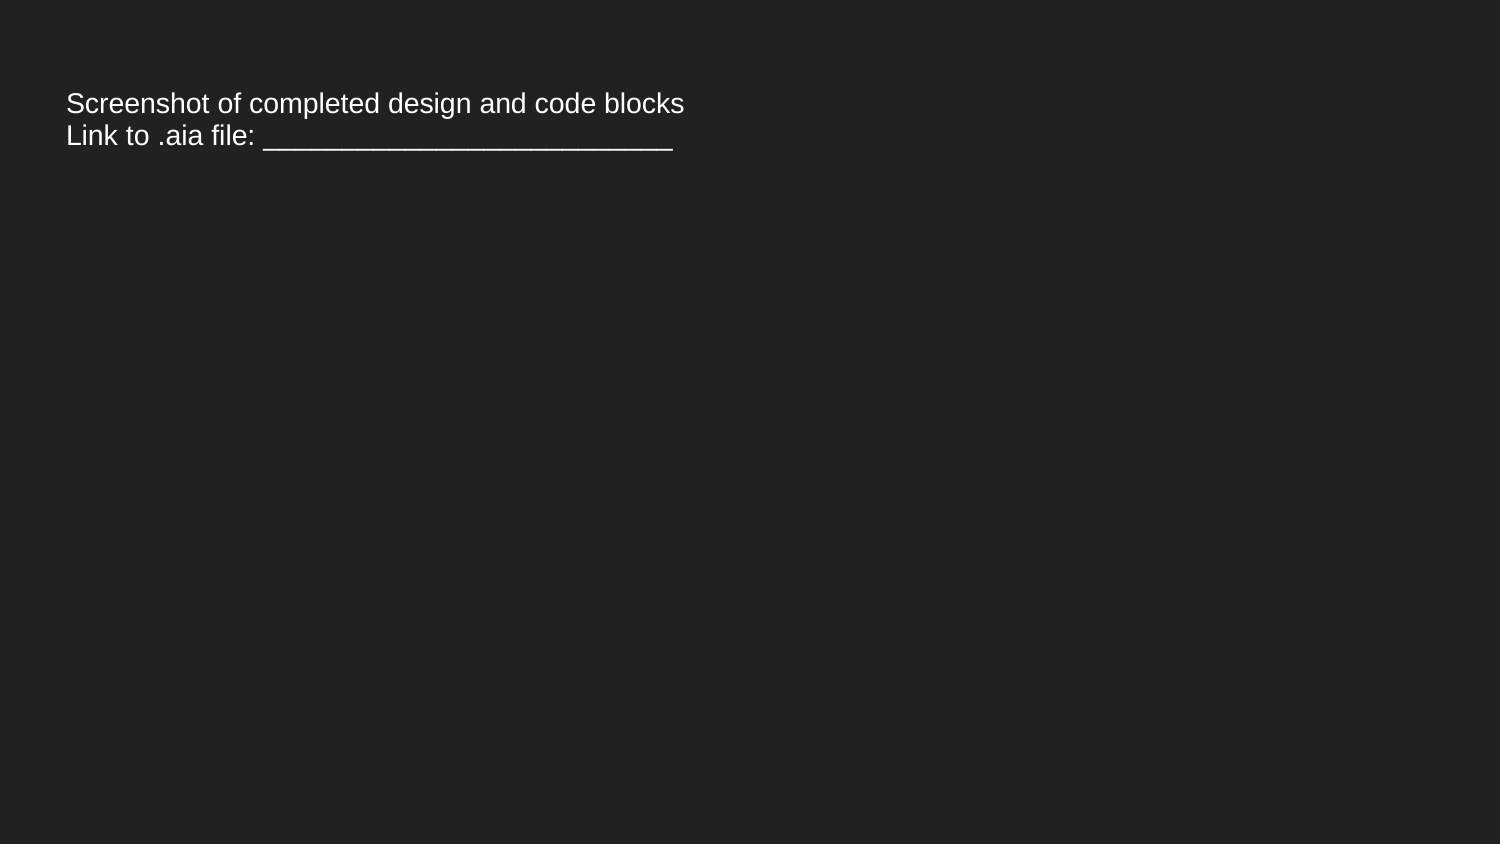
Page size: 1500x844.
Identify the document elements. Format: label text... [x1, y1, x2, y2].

title Screenshot of completed design and code blocks Link to .aia file: __________________________ [51, 72, 1449, 167]
